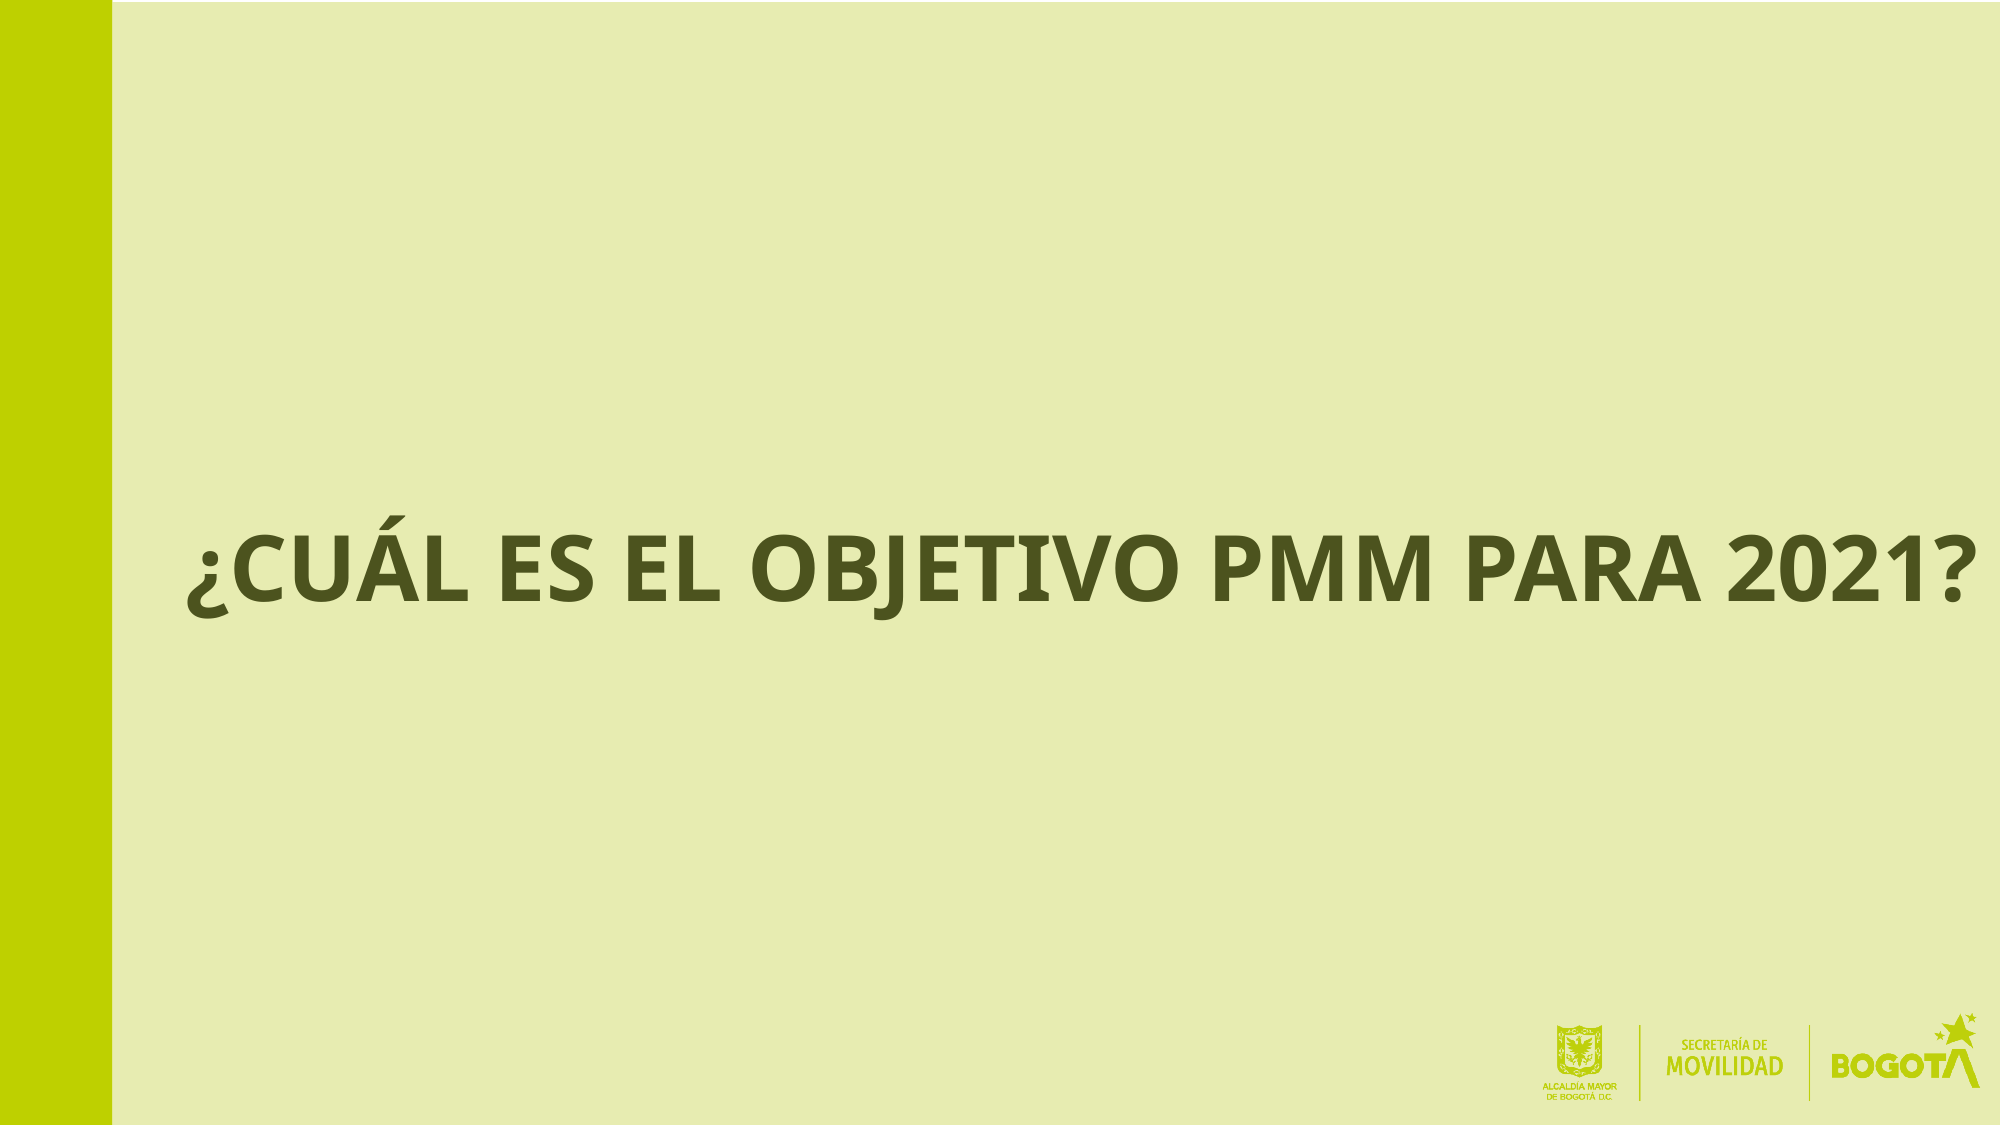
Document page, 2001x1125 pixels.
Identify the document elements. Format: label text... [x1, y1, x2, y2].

text_box [0, 0, 113, 1125]
picture [1529, 1006, 1992, 1113]
text_box ¿CUÁL ES EL OBJETIVO PMM PARA 2021? [113, 1, 2000, 1125]
